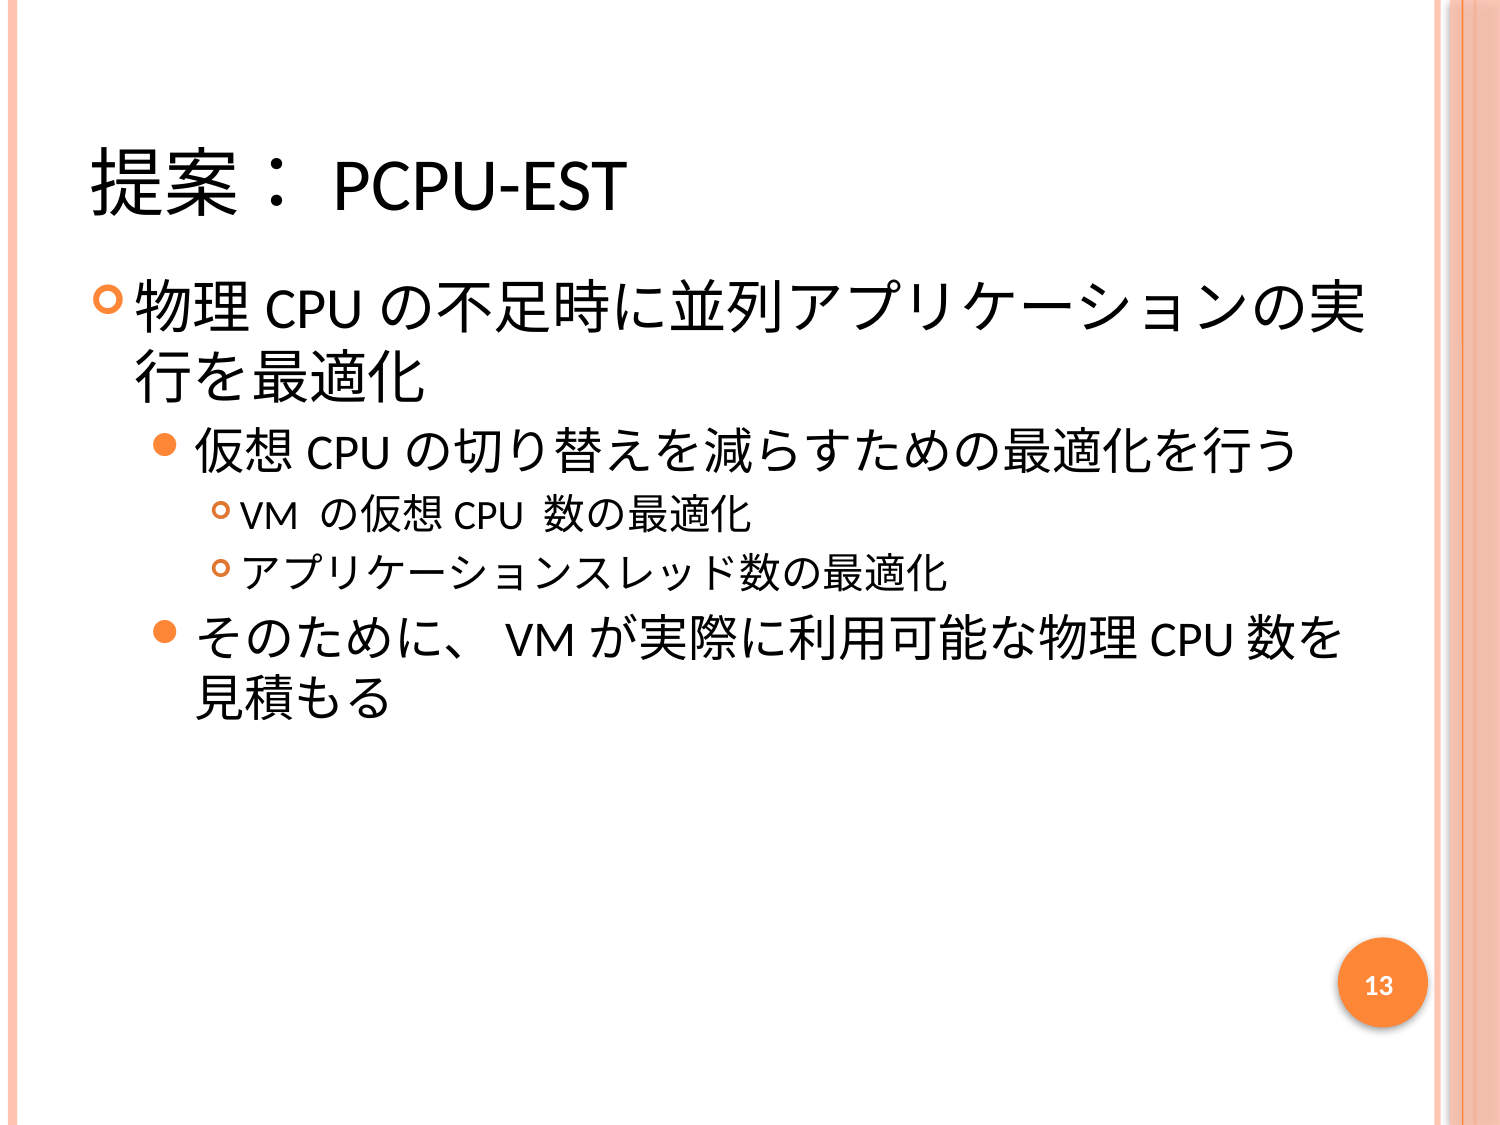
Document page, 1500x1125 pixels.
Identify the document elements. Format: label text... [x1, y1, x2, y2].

list 物理CPUの不足時に並列アプリケーションの実行を最適化 仮想CPUの切り替えを減らすための最適化を行う VM の仮想CPU 数の最適化 アプリケーションスレッド数の最適化 そのために、VMが実際に利用可能な物理CPU数を見積もる [75, 262, 1400, 1062]
title 提案：pCPU-Est [75, 45, 1365, 233]
slide_number 13 [1328, 940, 1429, 1026]
